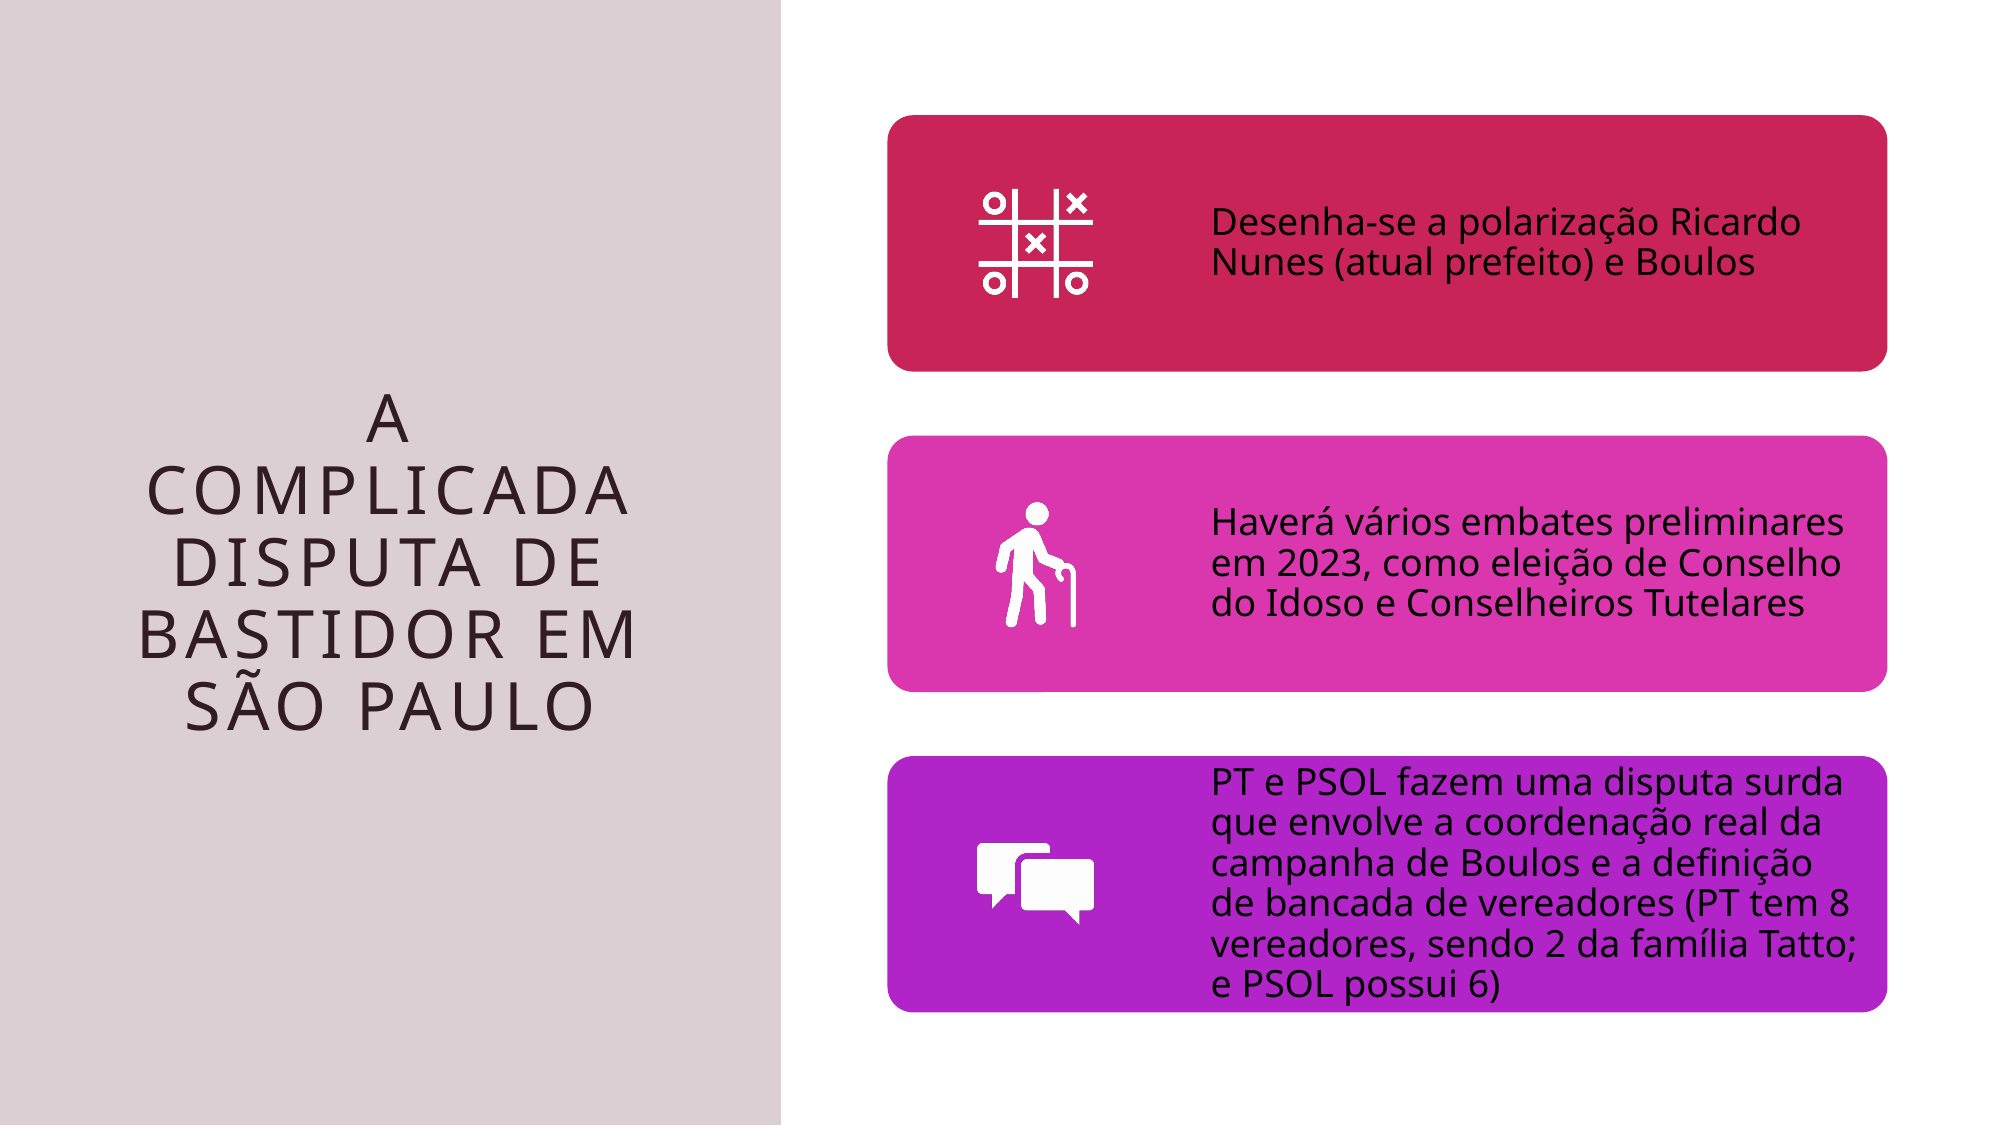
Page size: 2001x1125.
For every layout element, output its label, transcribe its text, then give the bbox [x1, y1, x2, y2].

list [887, 115, 1888, 1013]
title A complicada disputa de bastidor em são paulo [112, 114, 669, 1015]
text_box [0, 0, 782, 1125]
